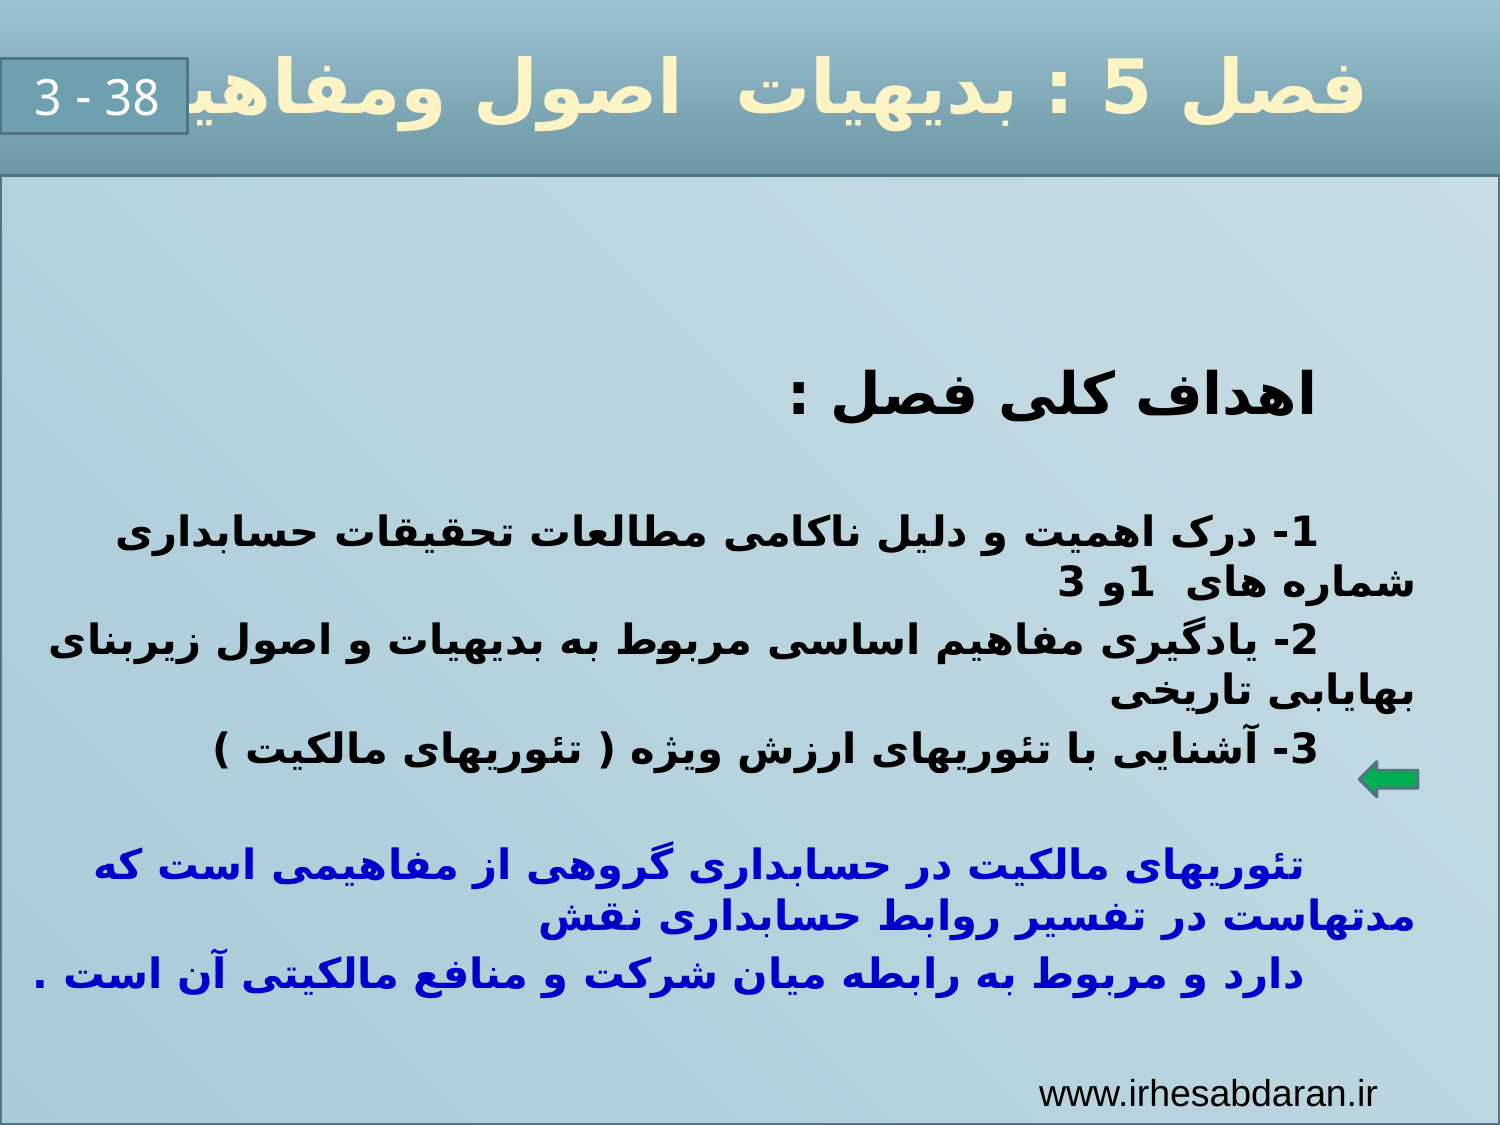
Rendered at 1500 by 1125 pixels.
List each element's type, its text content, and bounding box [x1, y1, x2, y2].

text_box www.irhesabdaran.ir [1024, 1061, 1393, 1122]
text_box [1358, 760, 1420, 799]
list اهداف کلی فصل : 1- درک اهمیت و دلیل ناکامی مطالعات تحقیقات حسابداری شماره های 1و 3 2- یادگیری مفاهیم اساسی مربوط به بدیهیات و اصول زیربنای بهایابی تاریخی 3- آشنایی با تئوریهای ارزش ویژه ( تئوریهای مالکیت ) تئوریهای مالکیت در حسابداری گروهی از مفاهیمی است که مدتهاست در تفسیر روابط حسابداری نقش دارد و مربوط به رابطه میان شرکت و منافع مالکیتی آن است . [0, 174, 1500, 1125]
text_box 38 - 3 [0, 57, 189, 135]
text_box [105, 714, 399, 867]
title فصل 5 : بدیهیات اصول ومفاهیم [0, 0, 1500, 174]
